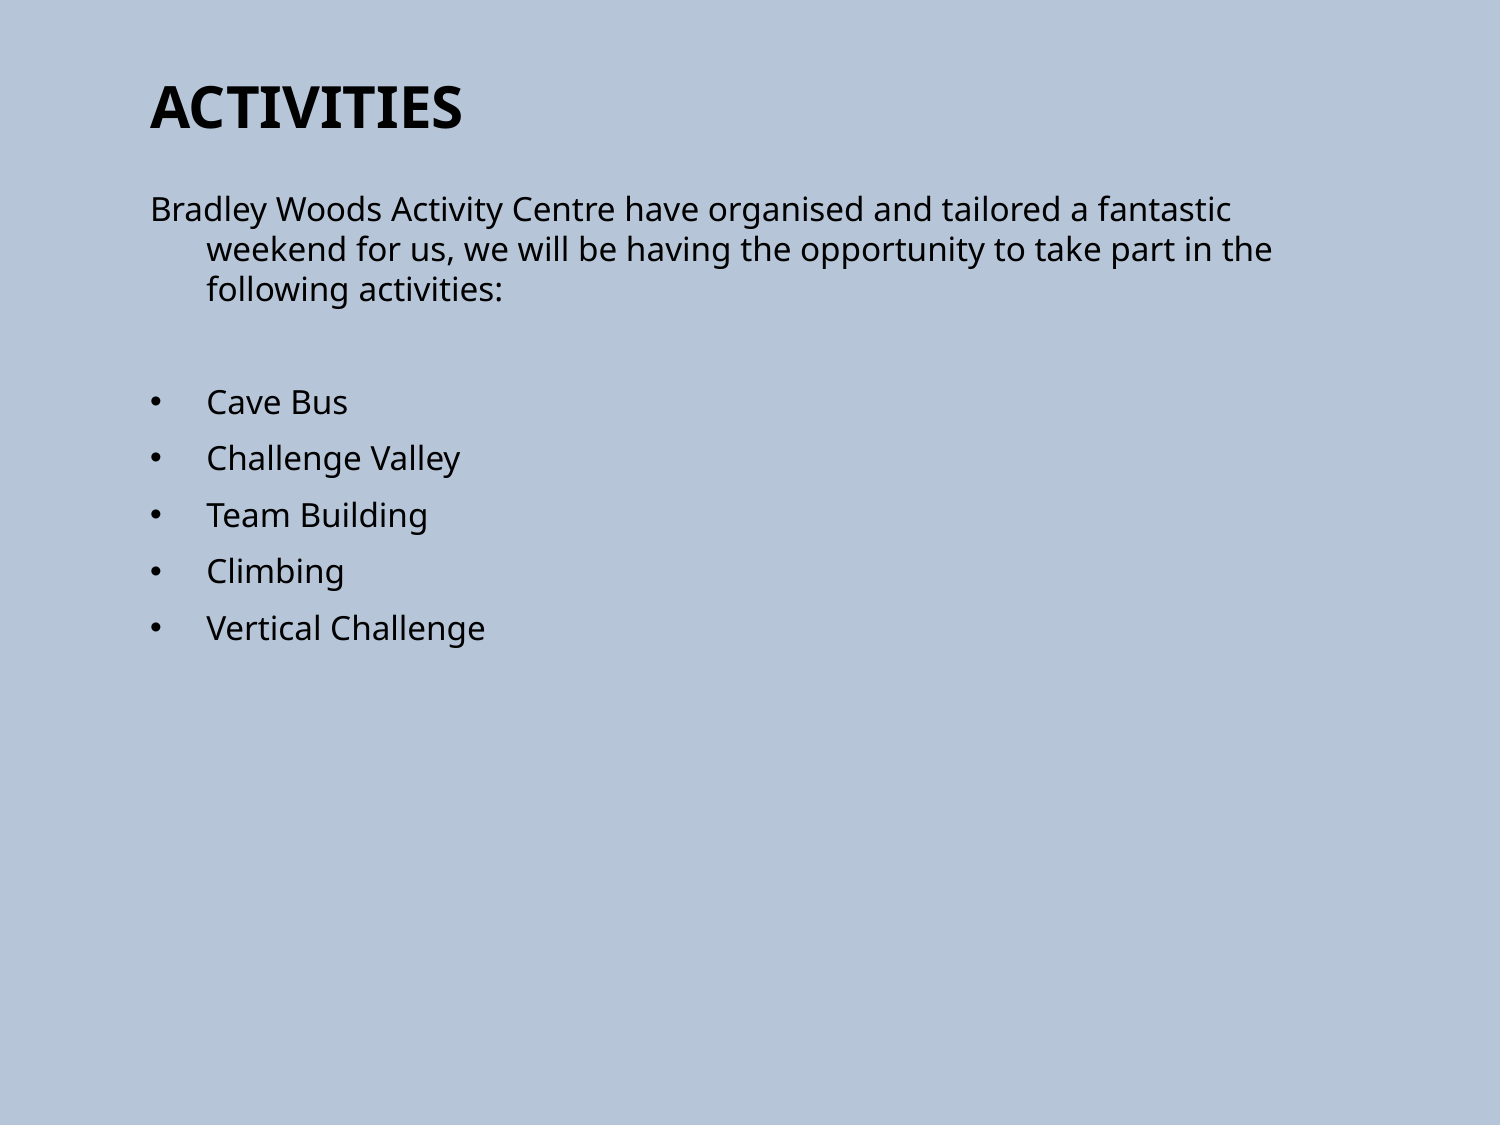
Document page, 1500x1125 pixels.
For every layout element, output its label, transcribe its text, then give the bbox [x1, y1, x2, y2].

title Activities [135, 60, 1369, 150]
list Bradley Woods Activity Centre have organised and tailored a fantastic weekend for us, we will be having the opportunity to take part in the following activities: Cave Bus Challenge Valley Team Building Climbing Vertical Challenge [135, 180, 1369, 768]
